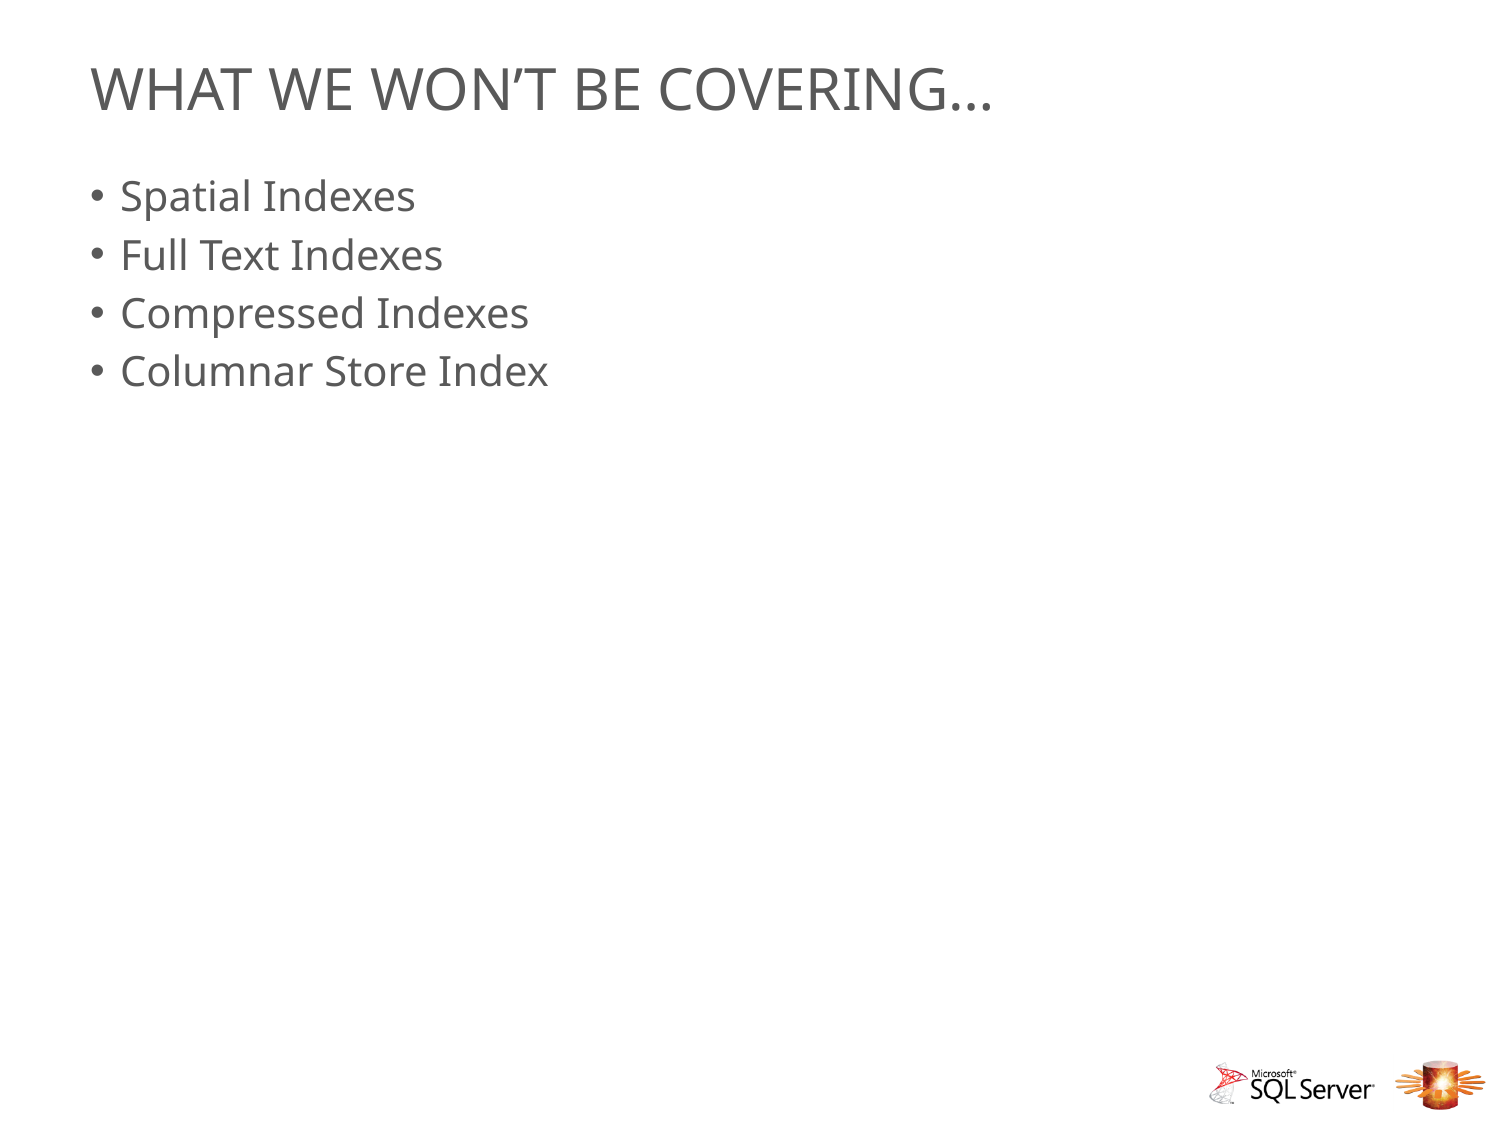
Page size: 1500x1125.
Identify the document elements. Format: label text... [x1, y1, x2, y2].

picture [1209, 1062, 1375, 1104]
list Spatial Indexes Full Text Indexes Compressed Indexes Columnar Store Index [75, 162, 1425, 1013]
picture [1393, 1054, 1488, 1112]
title What we won’t be covering… [75, 45, 1425, 138]
